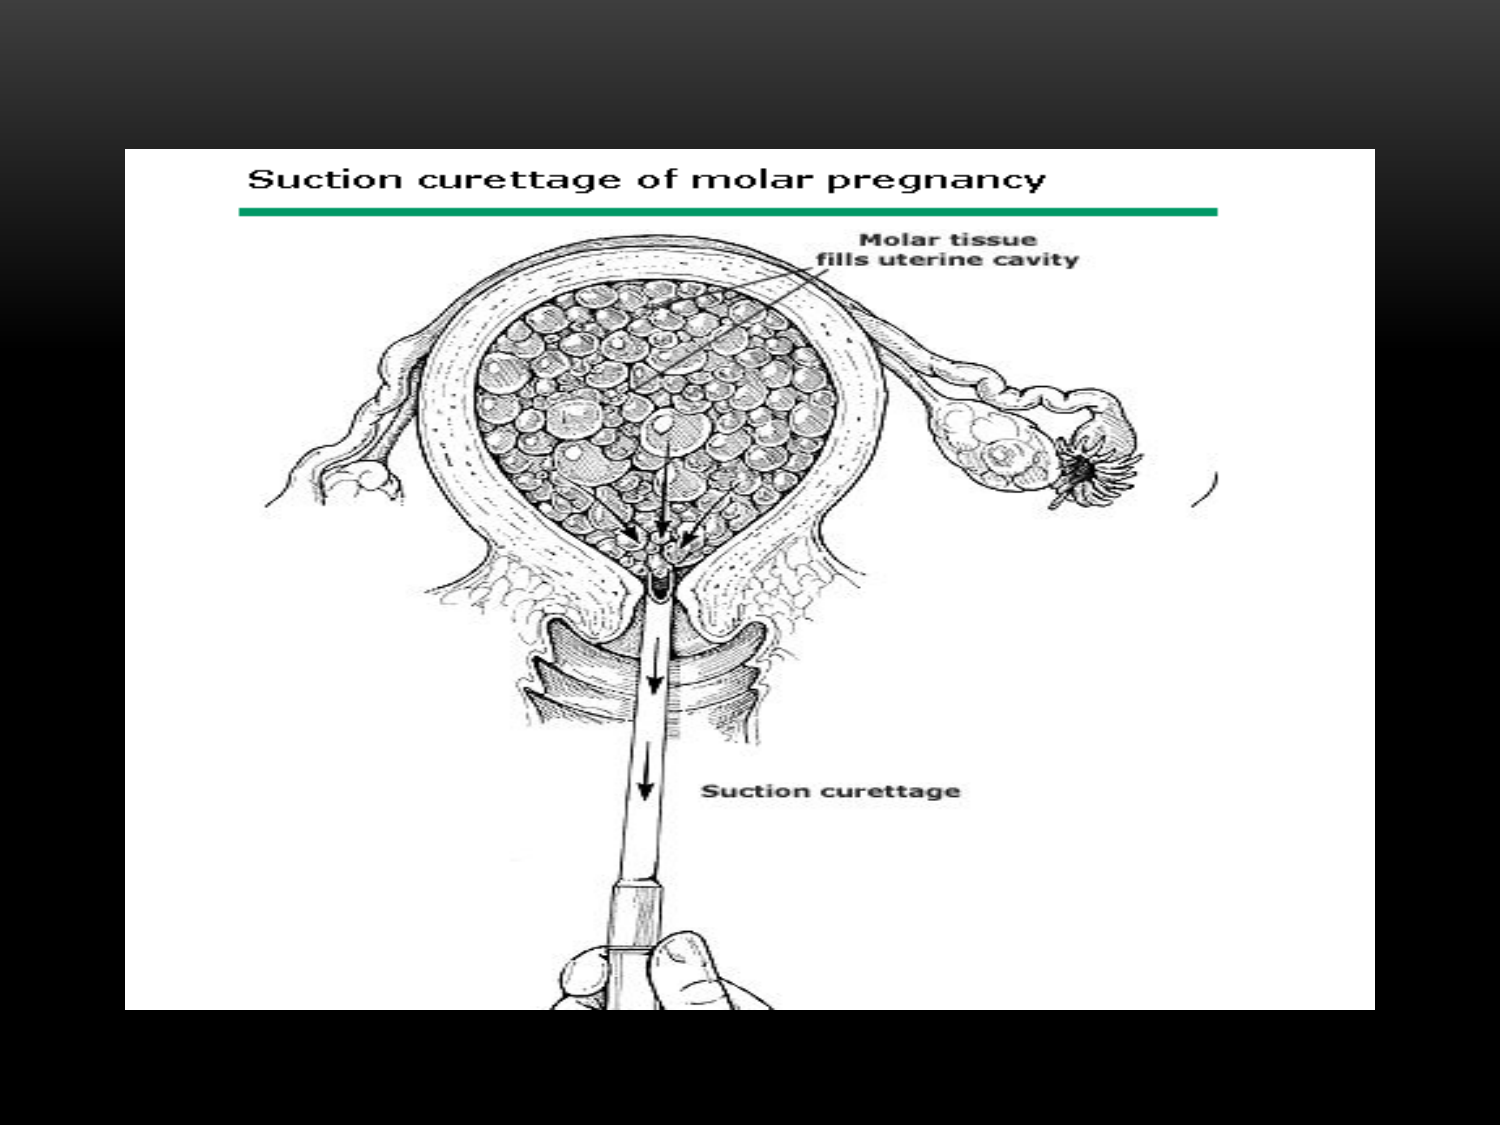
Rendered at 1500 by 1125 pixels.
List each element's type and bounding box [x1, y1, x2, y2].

list [124, 149, 1376, 1010]
